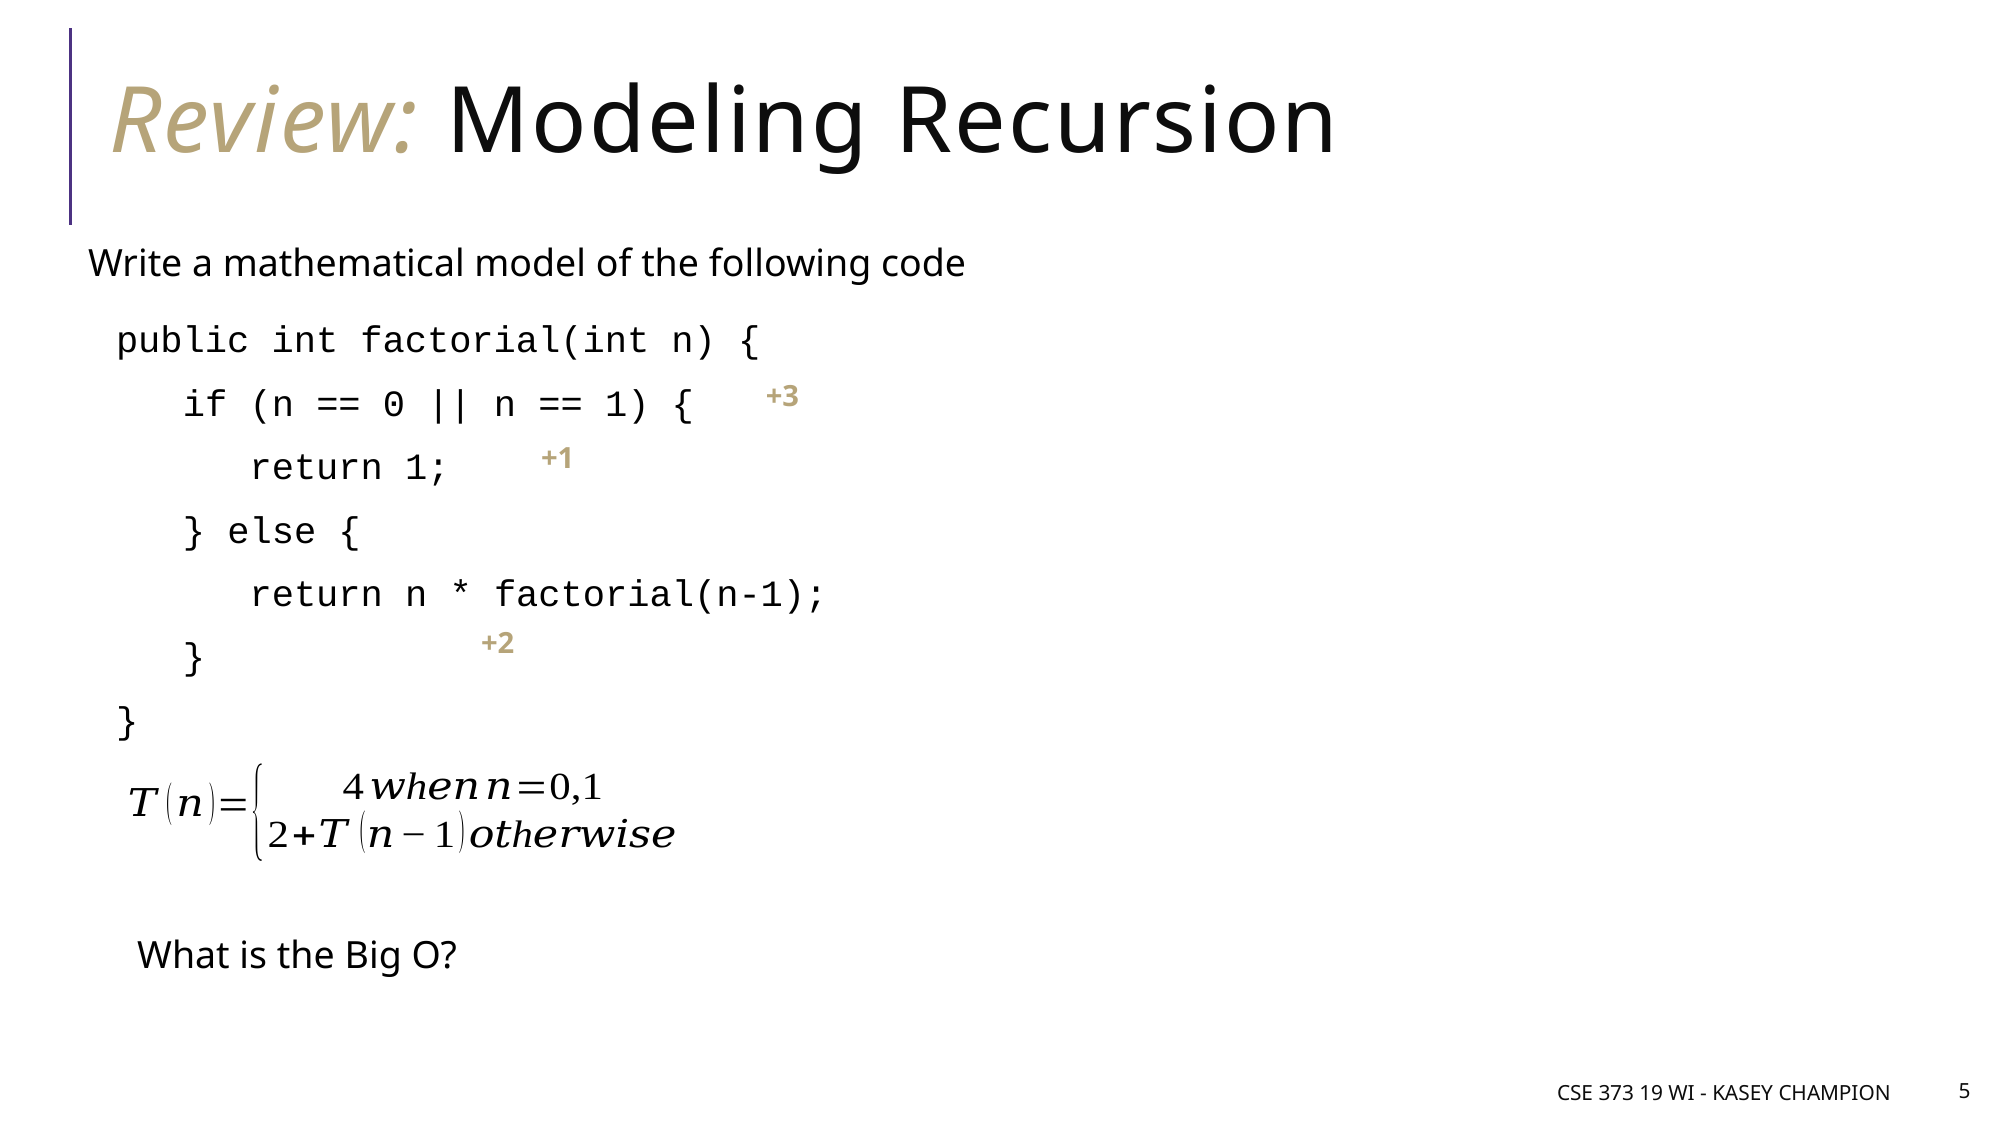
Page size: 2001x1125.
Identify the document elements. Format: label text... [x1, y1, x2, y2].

footer CSE 373 19 Wi - Kasey Champion [937, 1069, 1906, 1115]
list public int factorial(int n) { if (n == 0 || n == 1) { return 1; } else { return n * factorial(n-1); } } [94, 313, 1930, 752]
text_box Write a mathematical model of the following code [73, 231, 982, 291]
text_box +2 [466, 617, 530, 667]
text_box What is the Big O? [122, 923, 472, 984]
text_box +1 [526, 432, 590, 482]
slide_number 5 [1916, 1069, 1986, 1115]
title Review: Modeling Recursion [94, 43, 1930, 210]
text_box +3 [751, 369, 814, 420]
